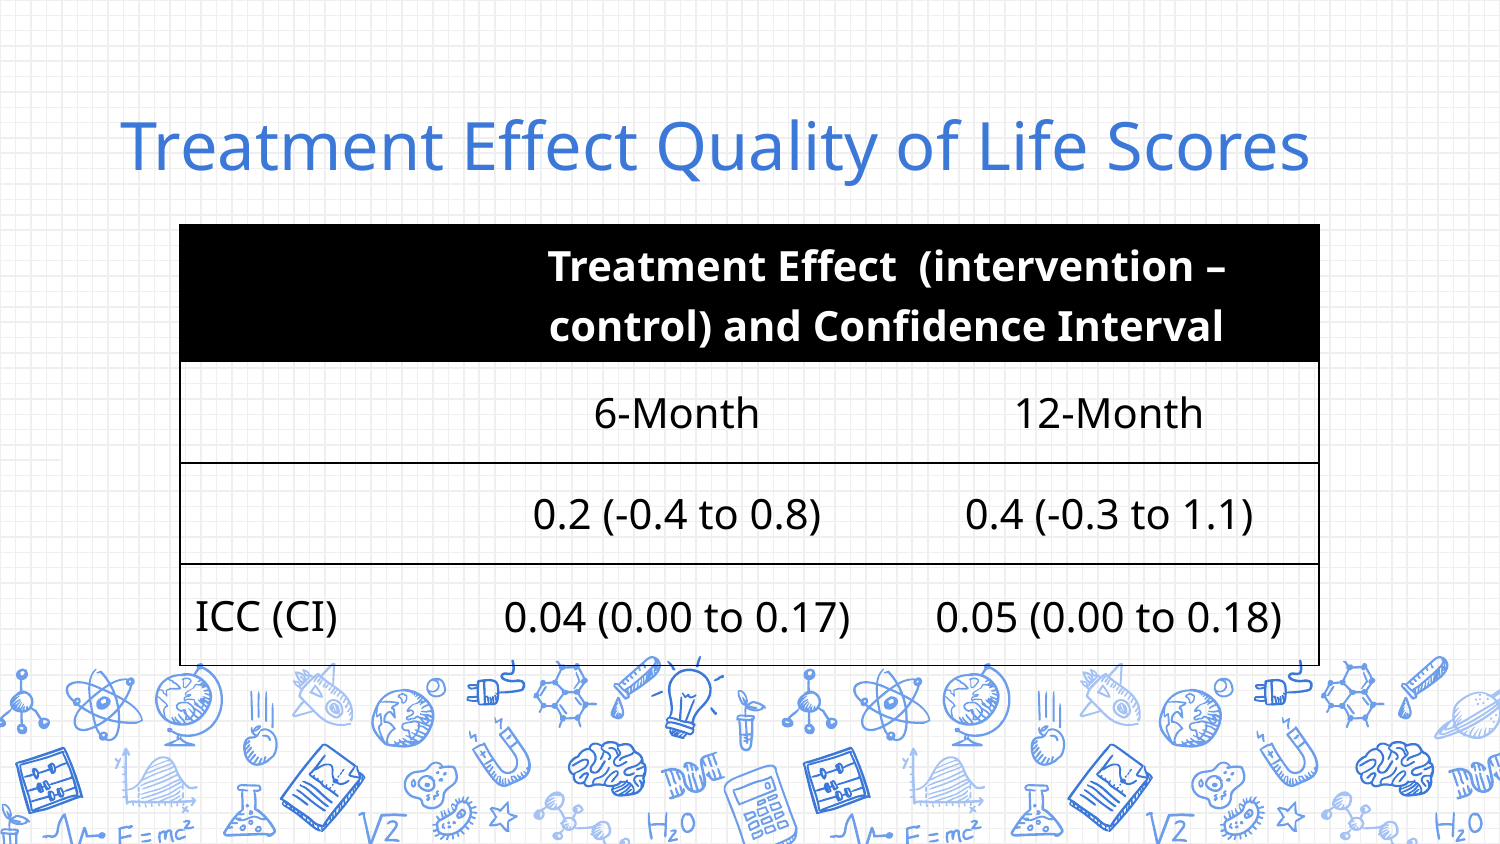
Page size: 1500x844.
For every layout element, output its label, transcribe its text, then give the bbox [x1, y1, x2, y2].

table_cell [181, 362, 455, 462]
table_cell 0.4 (-0.3 to 1.1) [899, 464, 1318, 563]
table_cell 0.05 (0.00 to 0.18) [899, 565, 1318, 665]
table_cell 0.04 (0.00 to 0.17) [455, 565, 899, 665]
table_cell 6-Month [455, 362, 899, 462]
table_cell 12-Month [899, 362, 1318, 462]
table_cell ICC (CI) [181, 565, 455, 665]
title Treatment Effect Quality of Life Scores [105, 62, 1403, 199]
table_header Treatment Effect (intervention – control) and Confidence Interval [455, 225, 1318, 361]
table_cell [181, 464, 455, 563]
table_header [181, 225, 455, 361]
table_cell 0.2 (-0.4 to 0.8) [455, 464, 899, 563]
